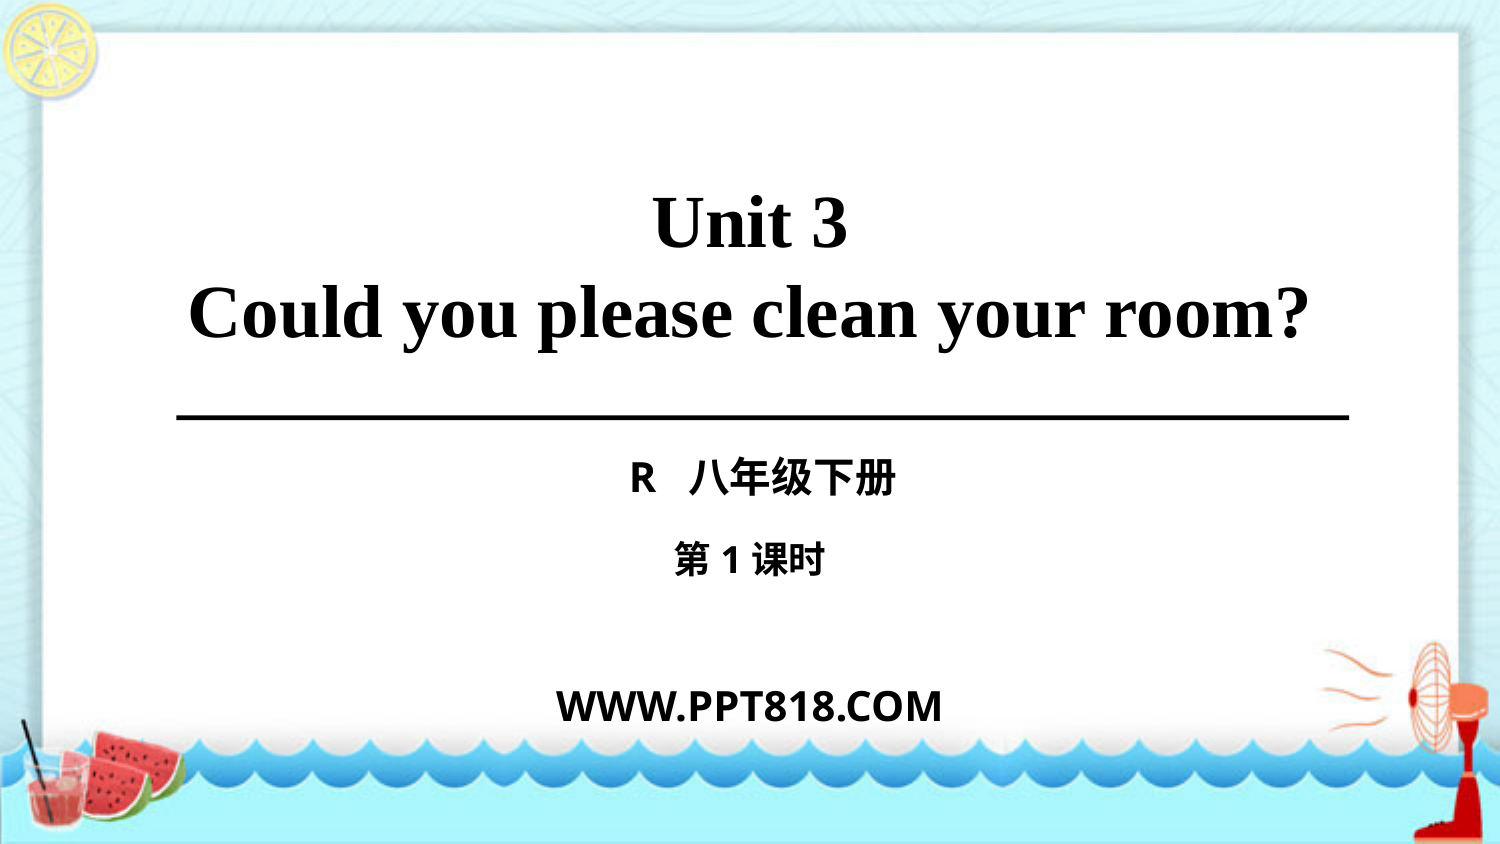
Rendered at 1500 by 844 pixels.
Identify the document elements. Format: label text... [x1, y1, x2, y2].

text_box Unit 3 Could you please clean your room? [0, 165, 1500, 361]
text_box WWW.PPT818.COM [0, 667, 1500, 738]
picture [0, 738, 1500, 844]
picture [0, 0, 1500, 165]
text_box R 八年级下册 [176, 443, 1350, 508]
text_box 第1课时 [659, 529, 841, 589]
picture [0, 361, 1500, 667]
